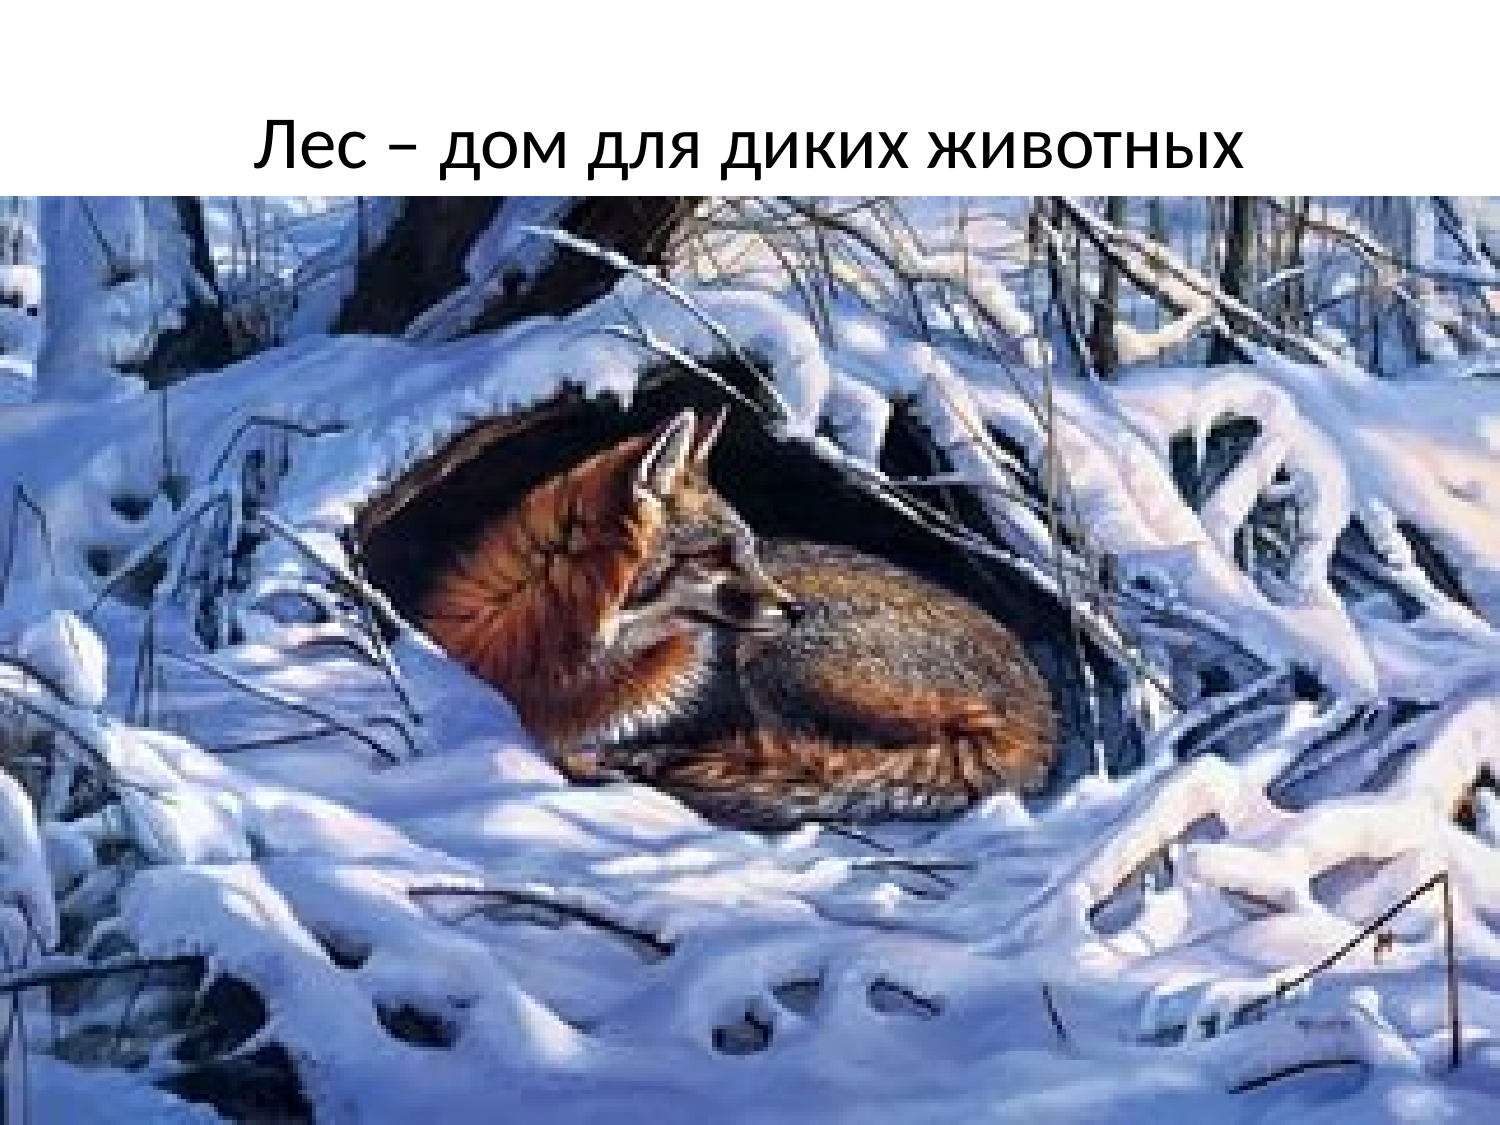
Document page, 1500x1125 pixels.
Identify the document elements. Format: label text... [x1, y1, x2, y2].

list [0, 195, 1500, 1125]
title Лес – дом для диких животных [75, 45, 1425, 194]
